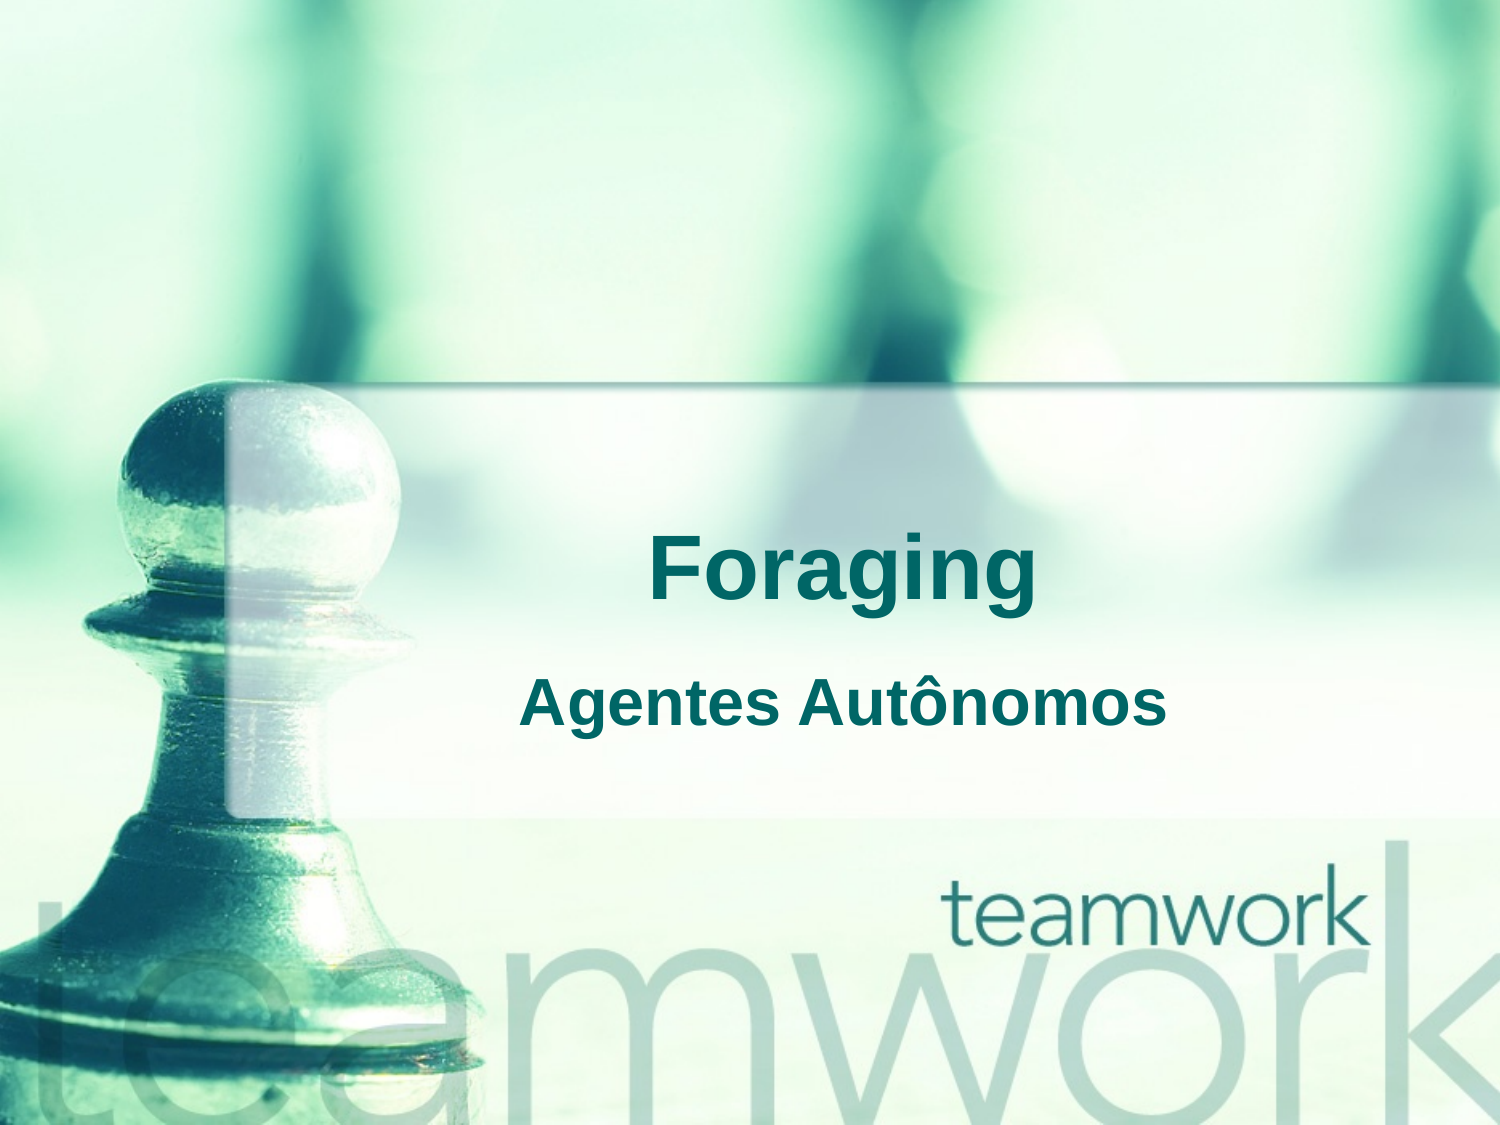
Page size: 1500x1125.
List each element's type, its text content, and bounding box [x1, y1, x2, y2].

subtitle Agentes Autônomos [274, 633, 1413, 747]
picture [0, 0, 1500, 1125]
title Foraging [274, 483, 1413, 626]
